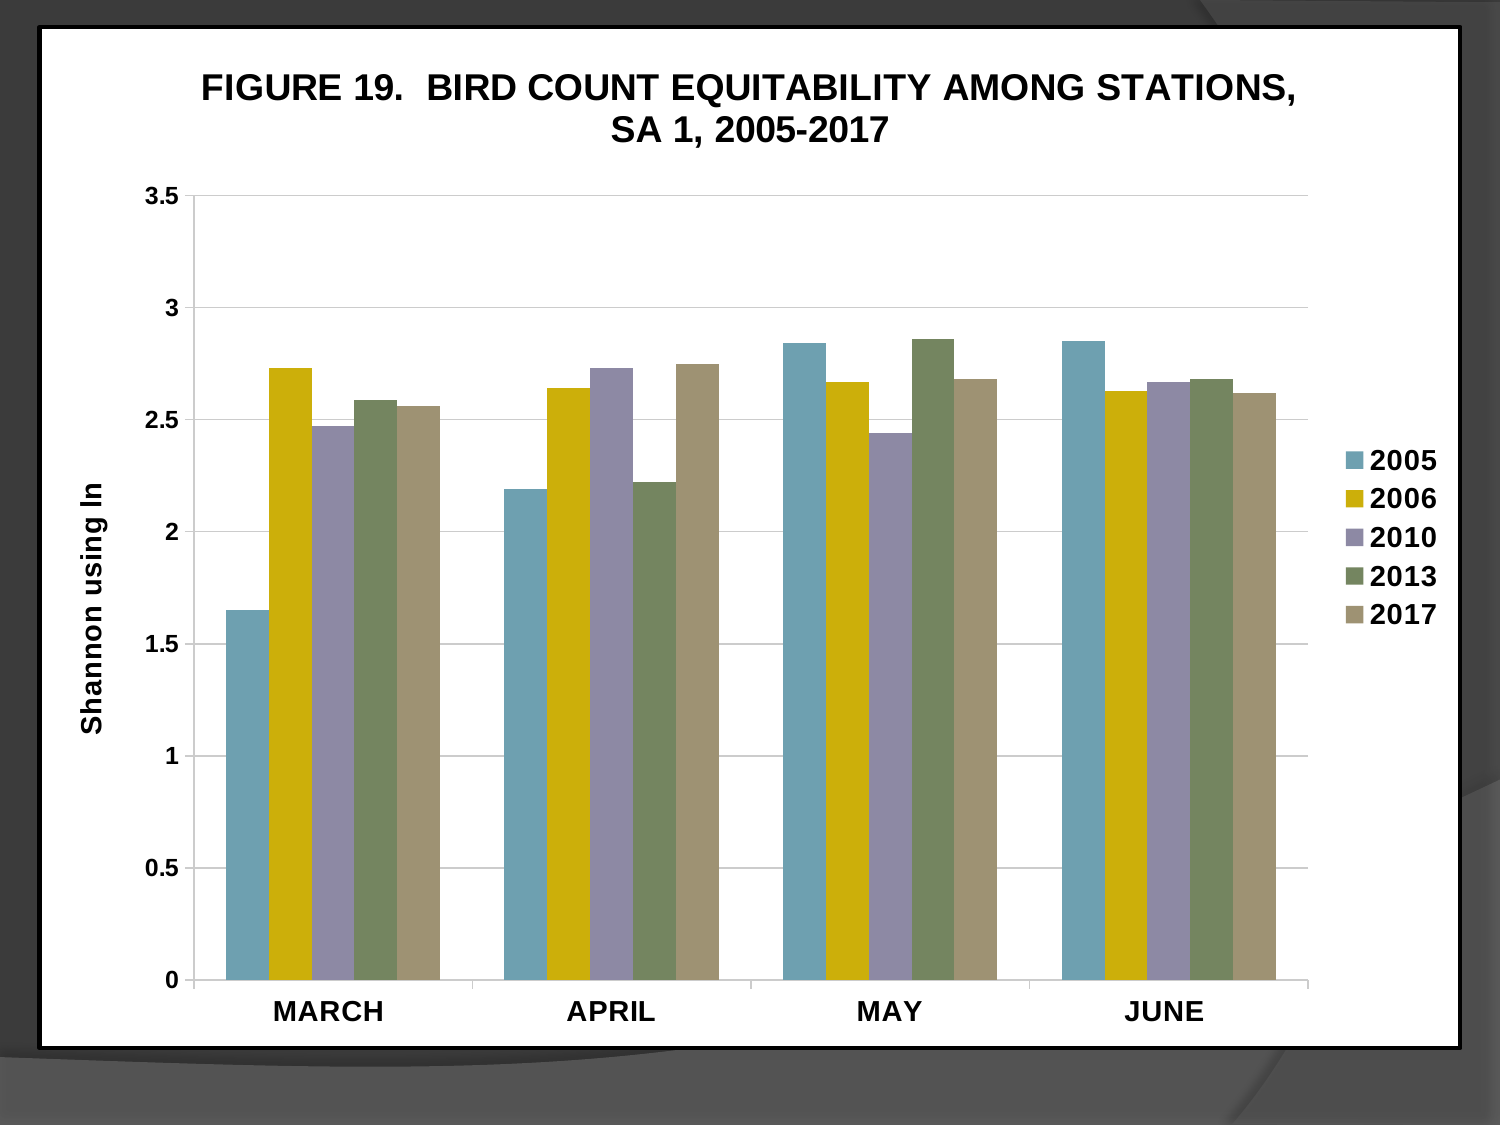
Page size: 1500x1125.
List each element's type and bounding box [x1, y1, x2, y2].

chart [37, 24, 1463, 1051]
